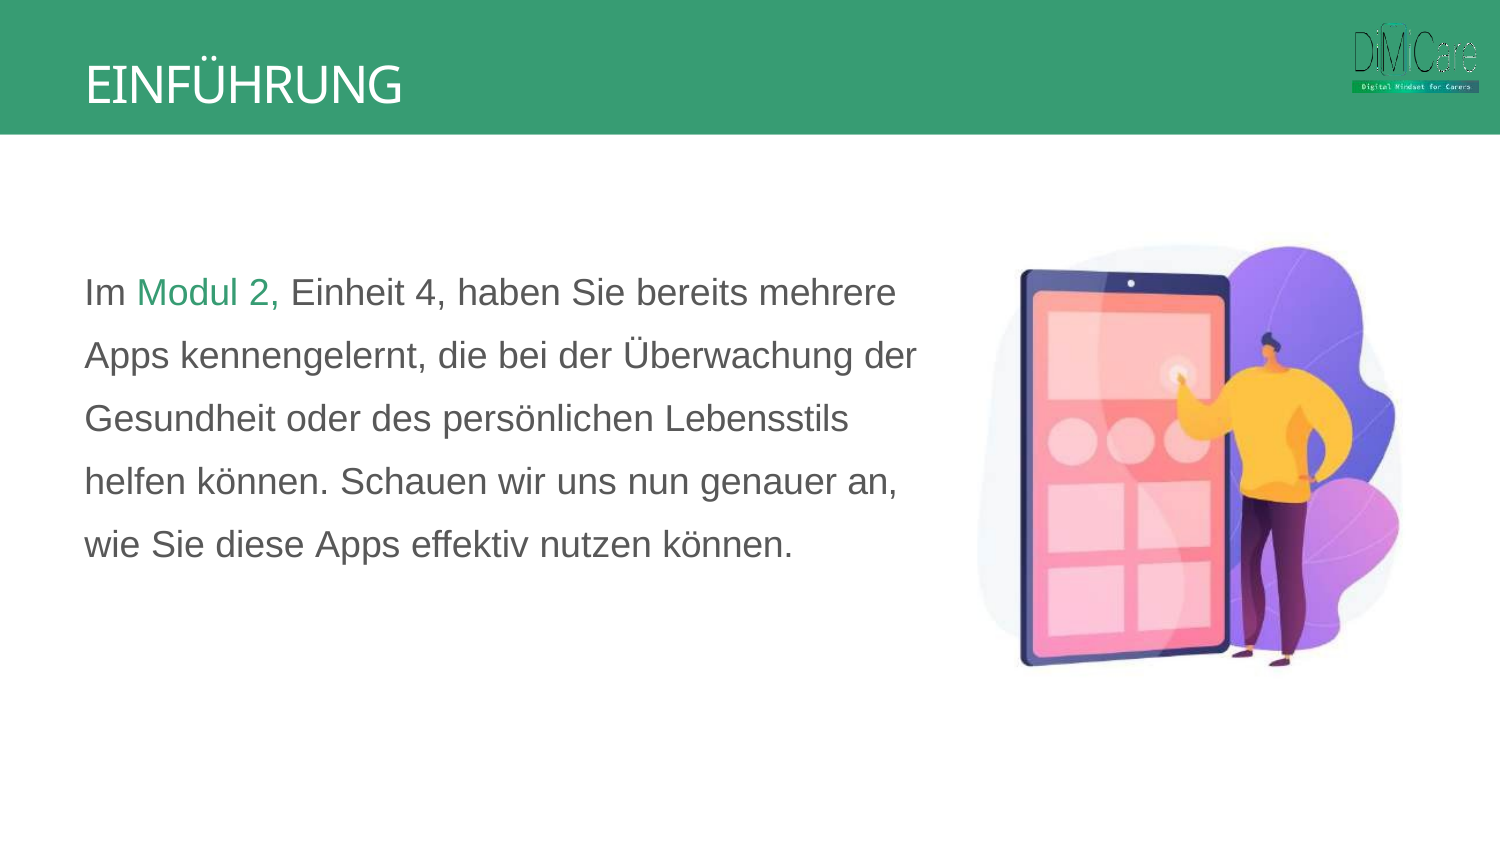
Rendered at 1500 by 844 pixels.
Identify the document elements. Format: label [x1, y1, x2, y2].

picture [922, 177, 1463, 718]
text_box [0, 0, 1500, 844]
